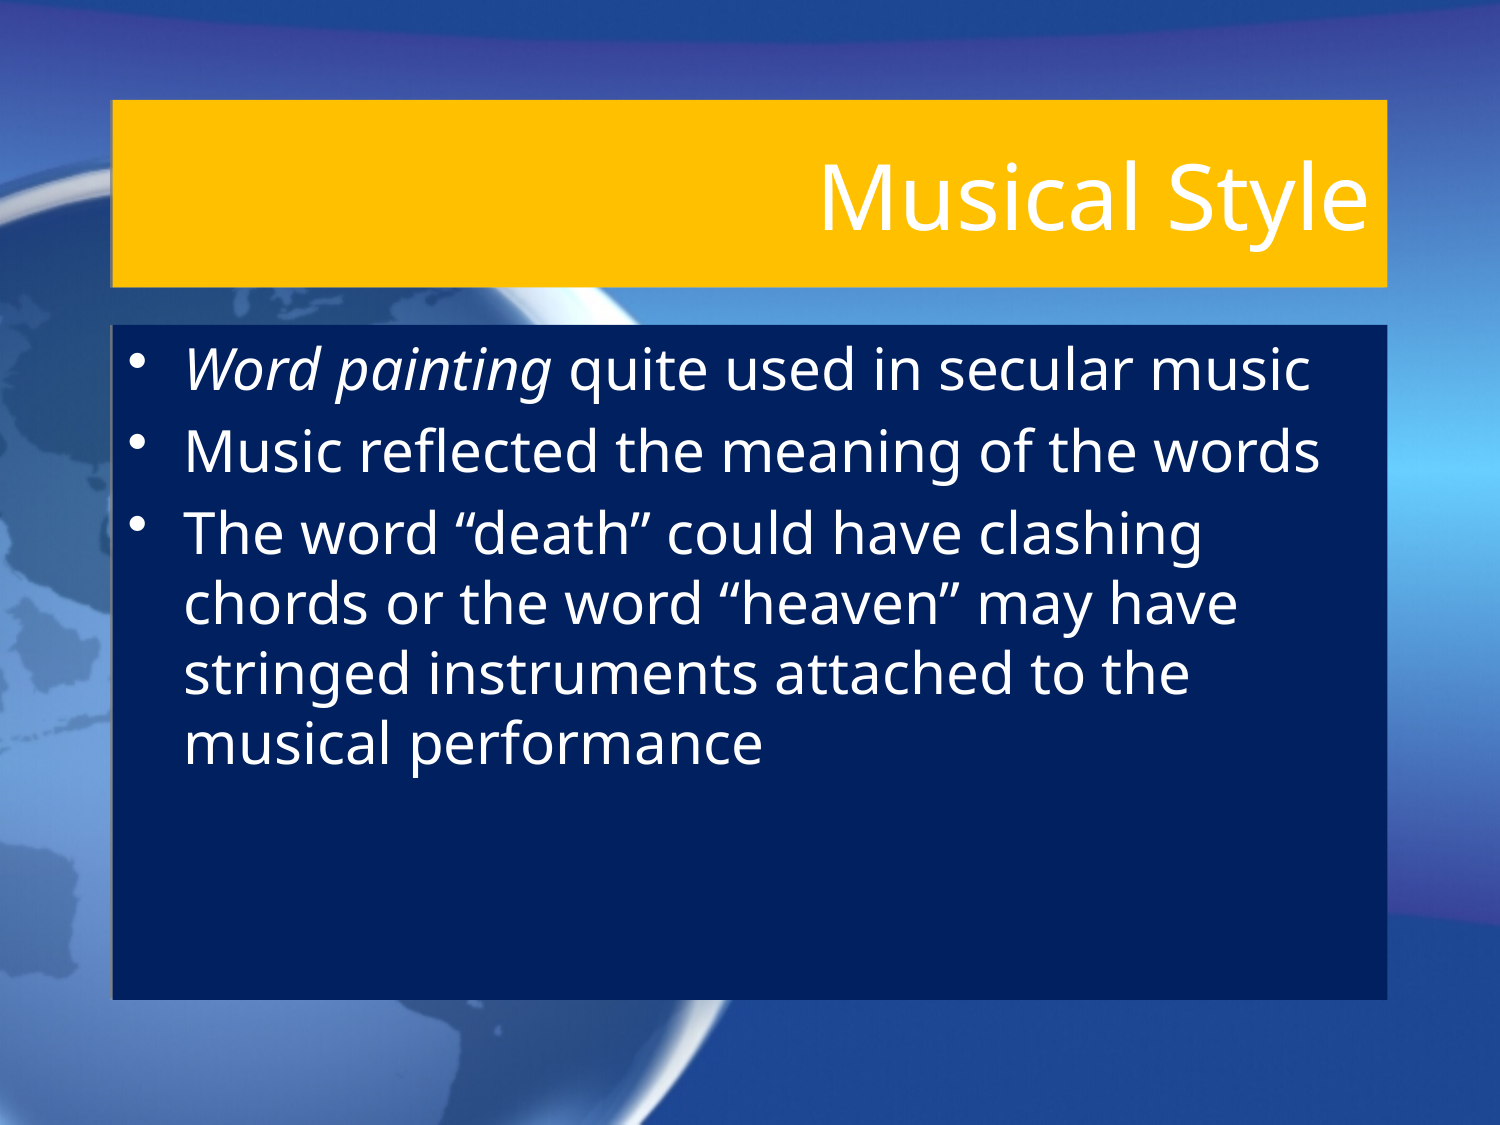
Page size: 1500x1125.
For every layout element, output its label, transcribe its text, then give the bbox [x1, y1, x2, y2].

list Word painting quite used in secular music Music reflected the meaning of the words The word “death” could have clashing chords or the word “heaven” may have stringed instruments attached to the musical performance [112, 324, 1388, 1000]
picture [0, 0, 1500, 1125]
title Musical Style [112, 99, 1388, 288]
